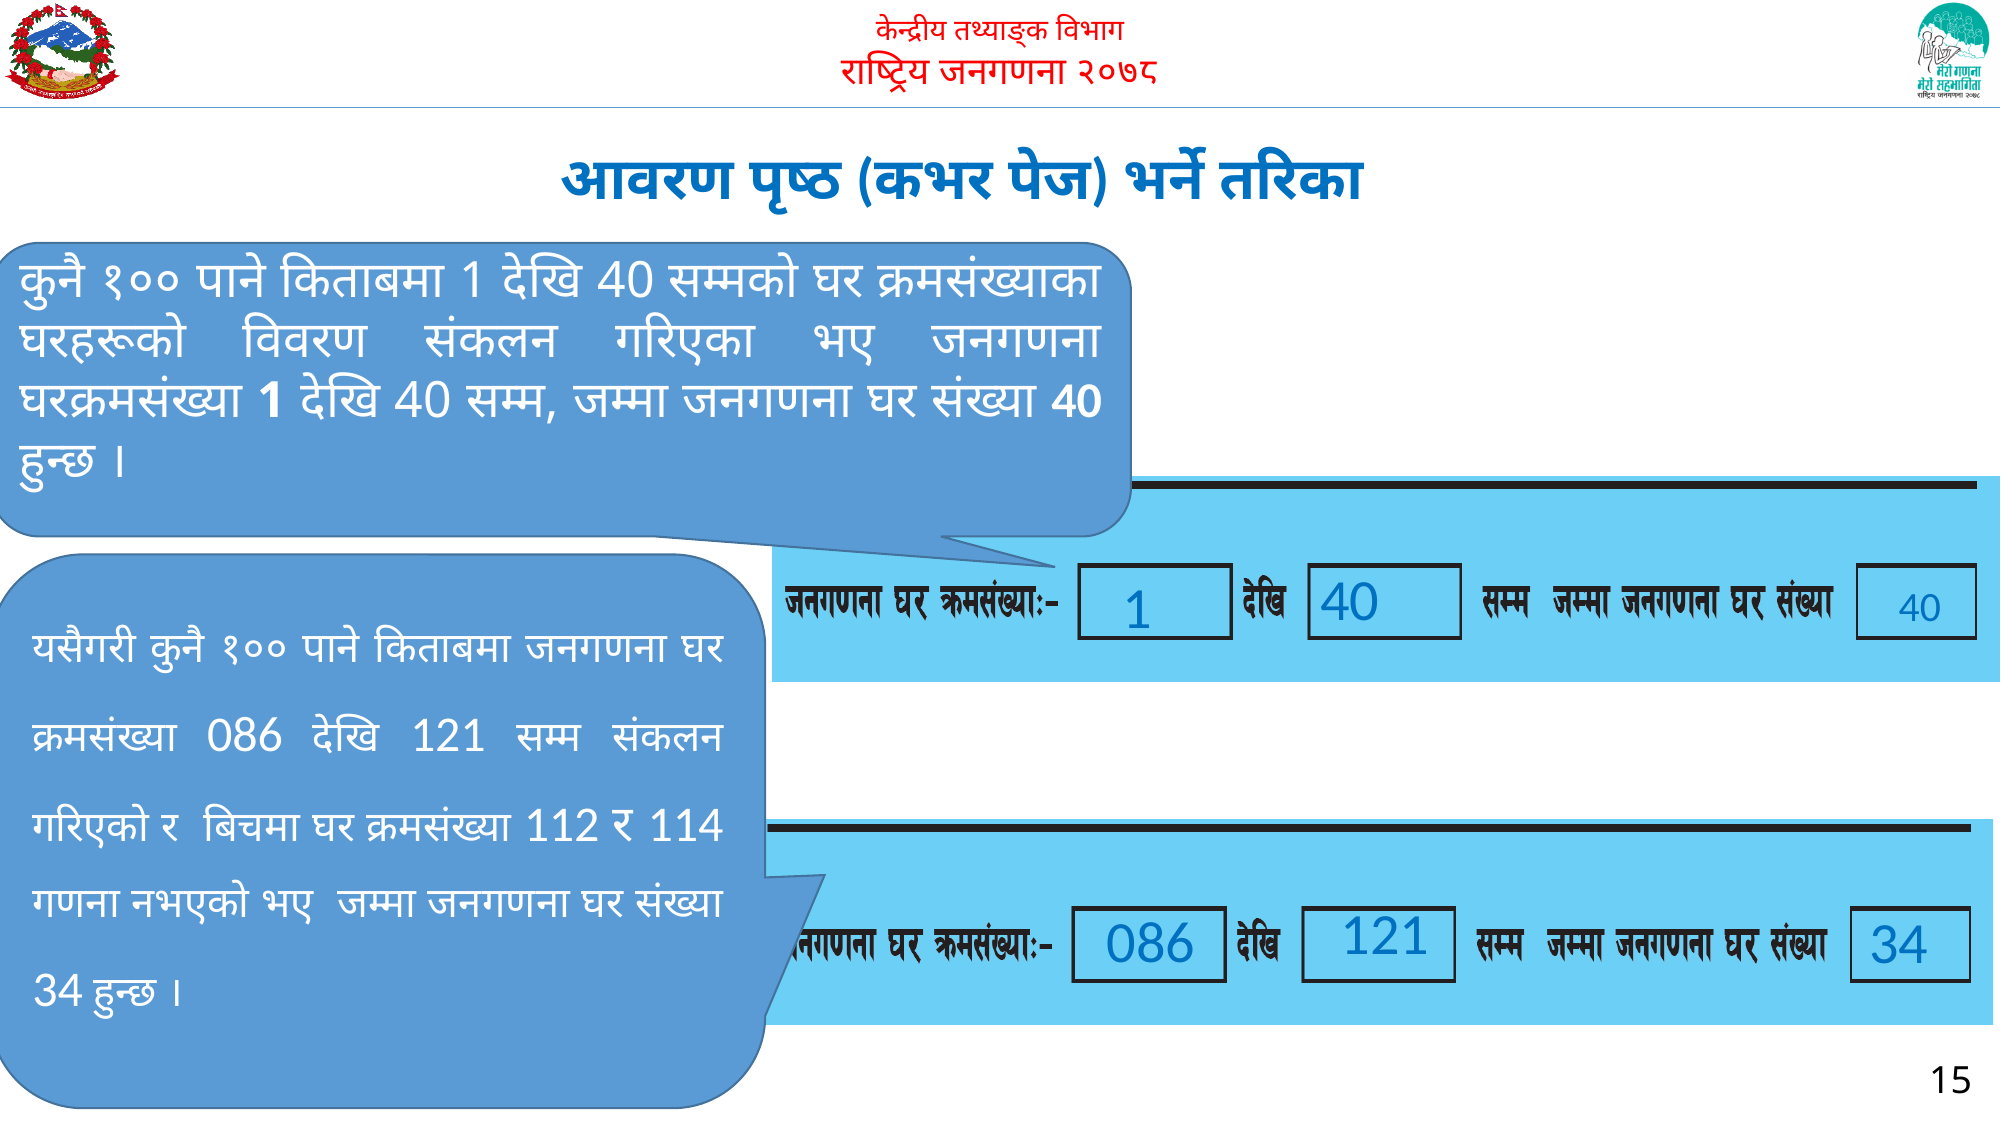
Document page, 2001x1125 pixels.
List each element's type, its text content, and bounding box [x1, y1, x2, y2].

picture [5, 3, 120, 99]
text_box आवरण पृष्ठ (कभर पेज) भर्ने तरिका [462, 142, 1462, 220]
picture [1907, 0, 2000, 104]
text_box कुनै १०० पाने किताबमा 1 देखि 40 सम्मको घर क्रमसंख्याका घरहरूको विवरण संकलन गरिएका भए जनगणना घरक्रमसंख्या 1 देखि 40 सम्म, जम्मा जनगणना घर संख्या 40 हुन्छ । [0, 241, 1132, 547]
picture [772, 476, 2000, 682]
picture [765, 819, 1994, 1025]
text_box यसैगरी कुनै १०० पाने किताबमा जनगणना घर क्रमसंख्या 086 देखि 121 सम्म संकलन गरिएको र बिचमा घर क्रमसंख्या 112 र 114 गणना नभएको भए जम्मा जनगणना घर संख्या 34 हुन्छ । [0, 553, 767, 1110]
slide_number 15 [1536, 1048, 1987, 1109]
